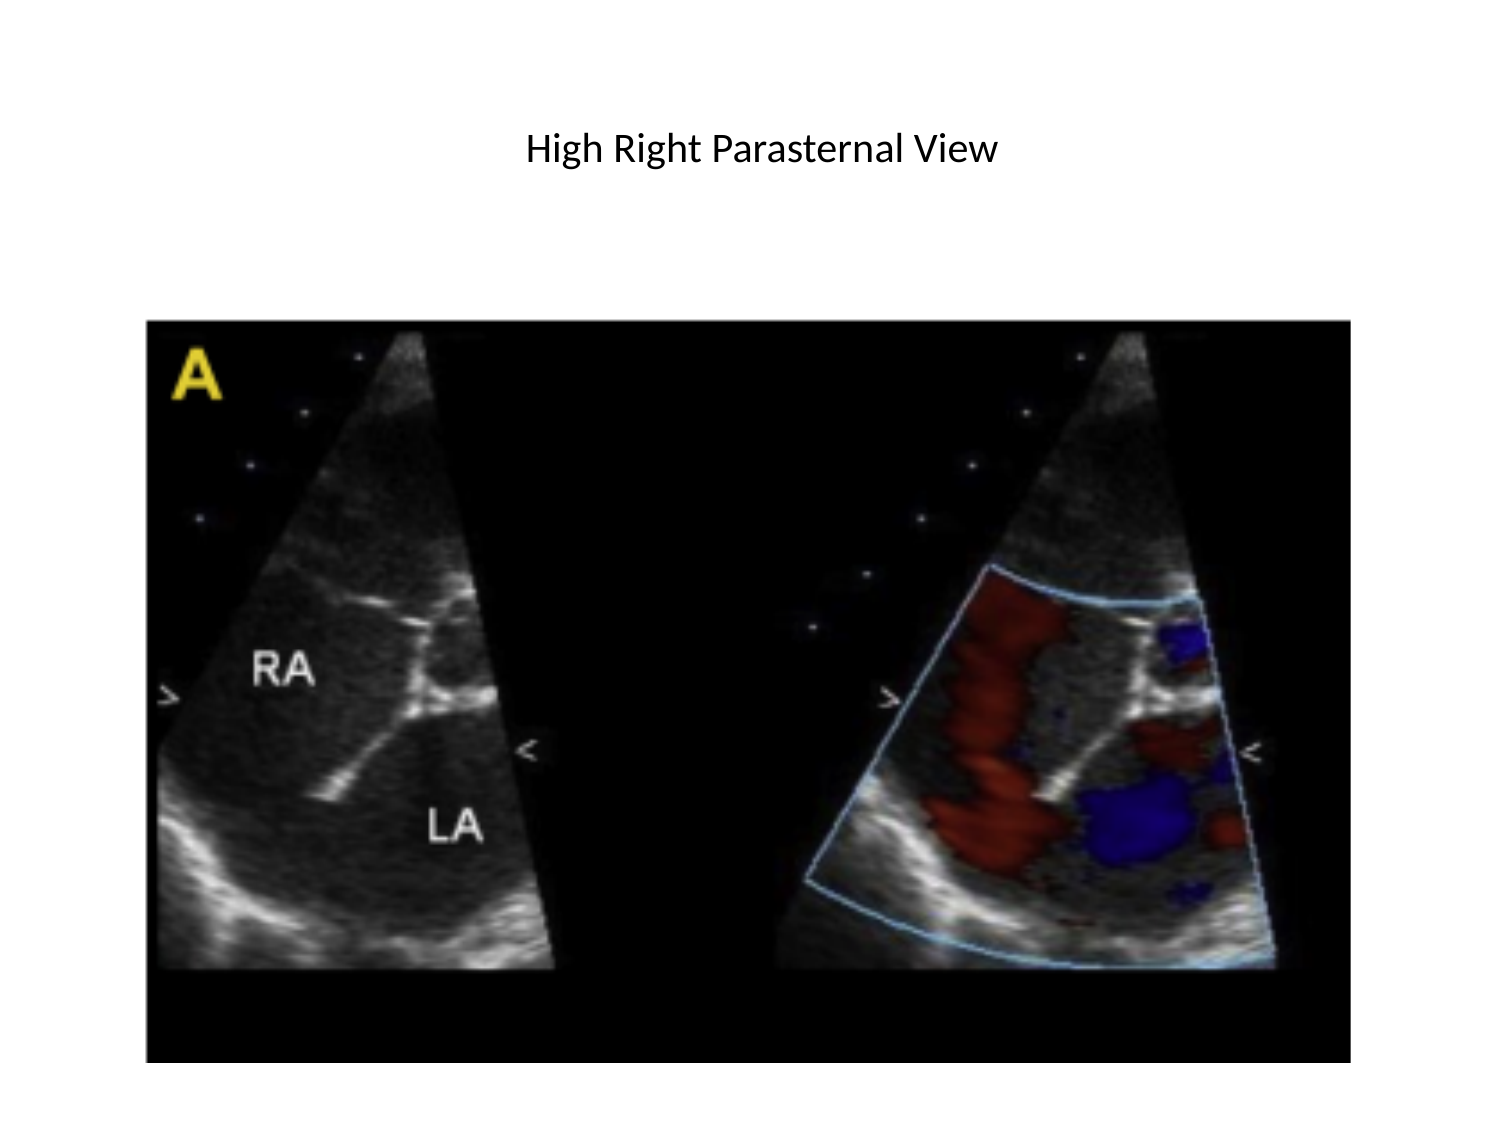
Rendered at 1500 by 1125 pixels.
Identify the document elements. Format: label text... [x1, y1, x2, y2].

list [99, 274, 1351, 1063]
title High Right Parasternal View [87, 112, 1438, 230]
